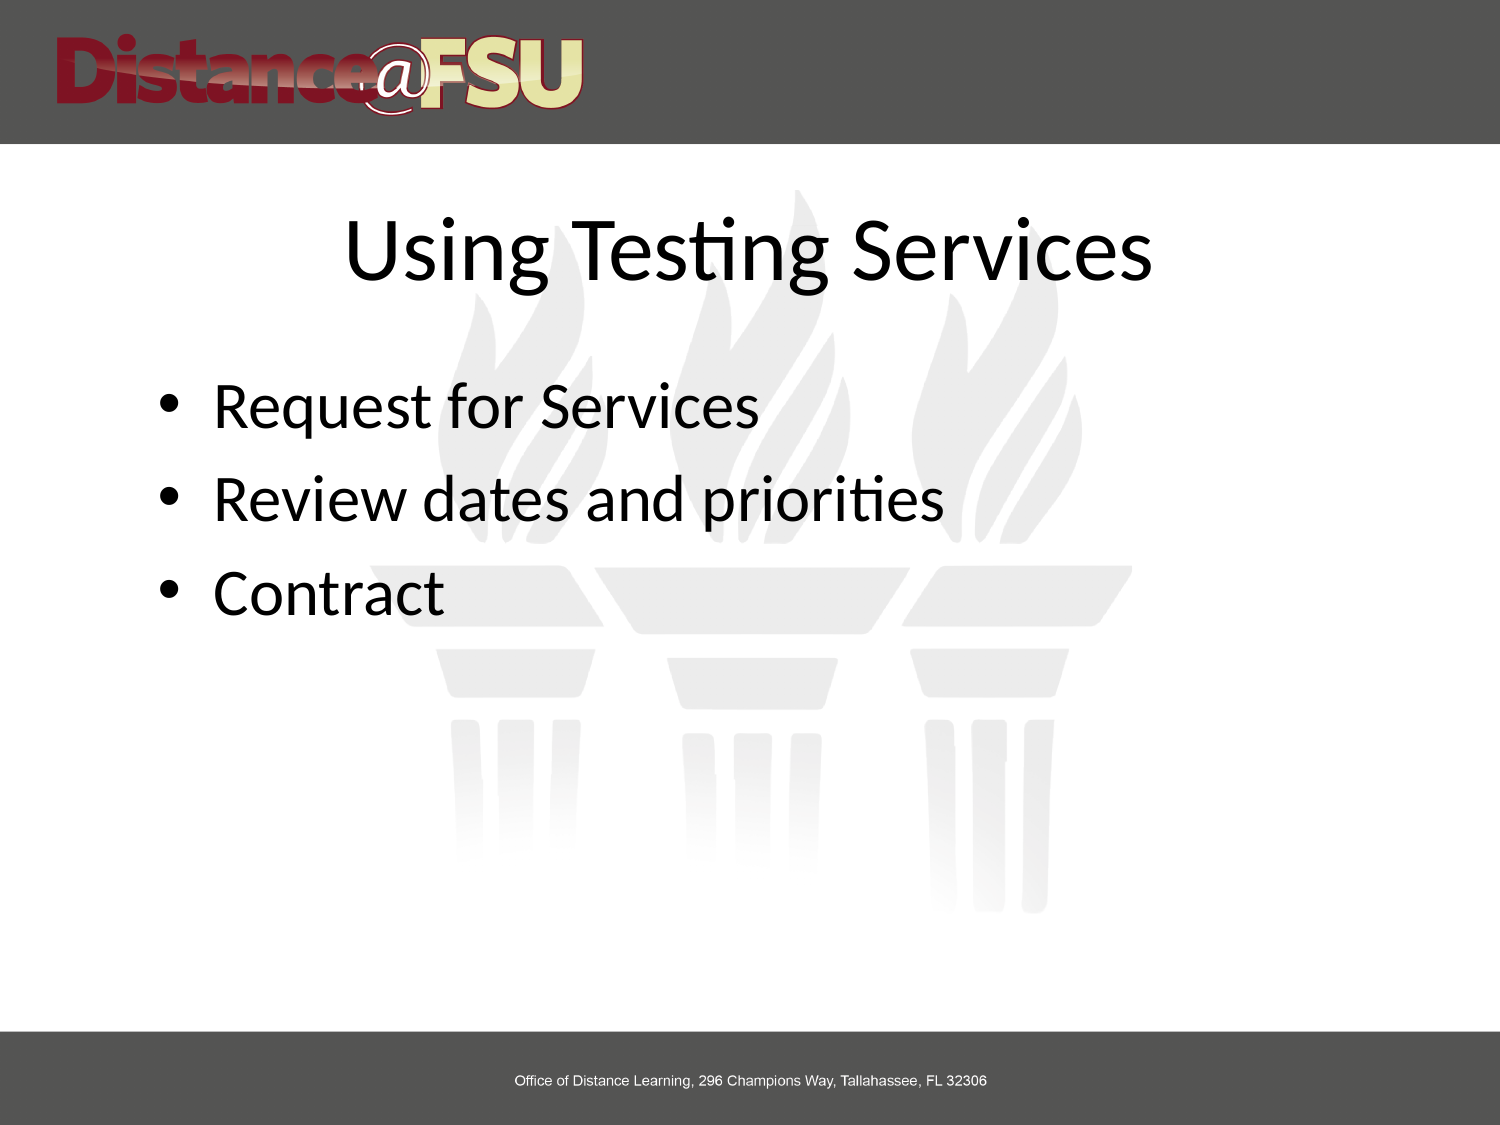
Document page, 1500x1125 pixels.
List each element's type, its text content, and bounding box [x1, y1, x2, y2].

list Request for Services Review dates and priorities Contract [142, 354, 1493, 1036]
title Using Testing Services [75, 163, 1425, 325]
picture [0, 0, 1500, 1125]
